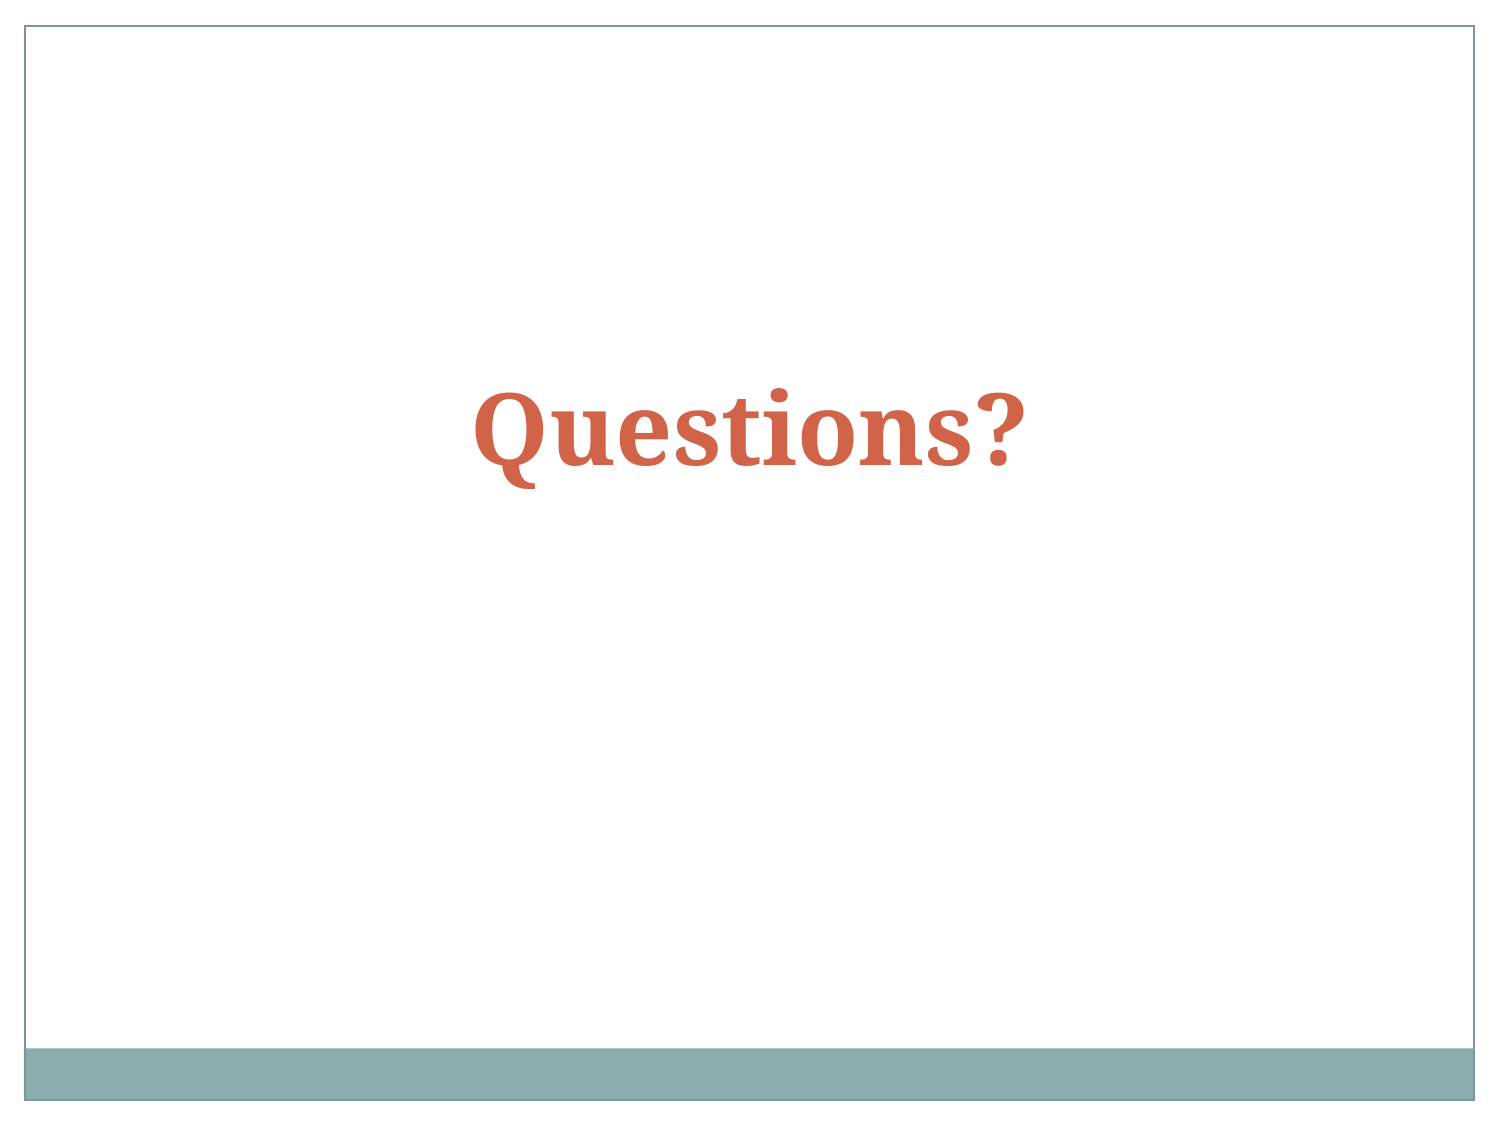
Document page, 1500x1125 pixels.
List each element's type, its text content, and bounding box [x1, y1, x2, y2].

text_box Questions? [0, 358, 1500, 493]
